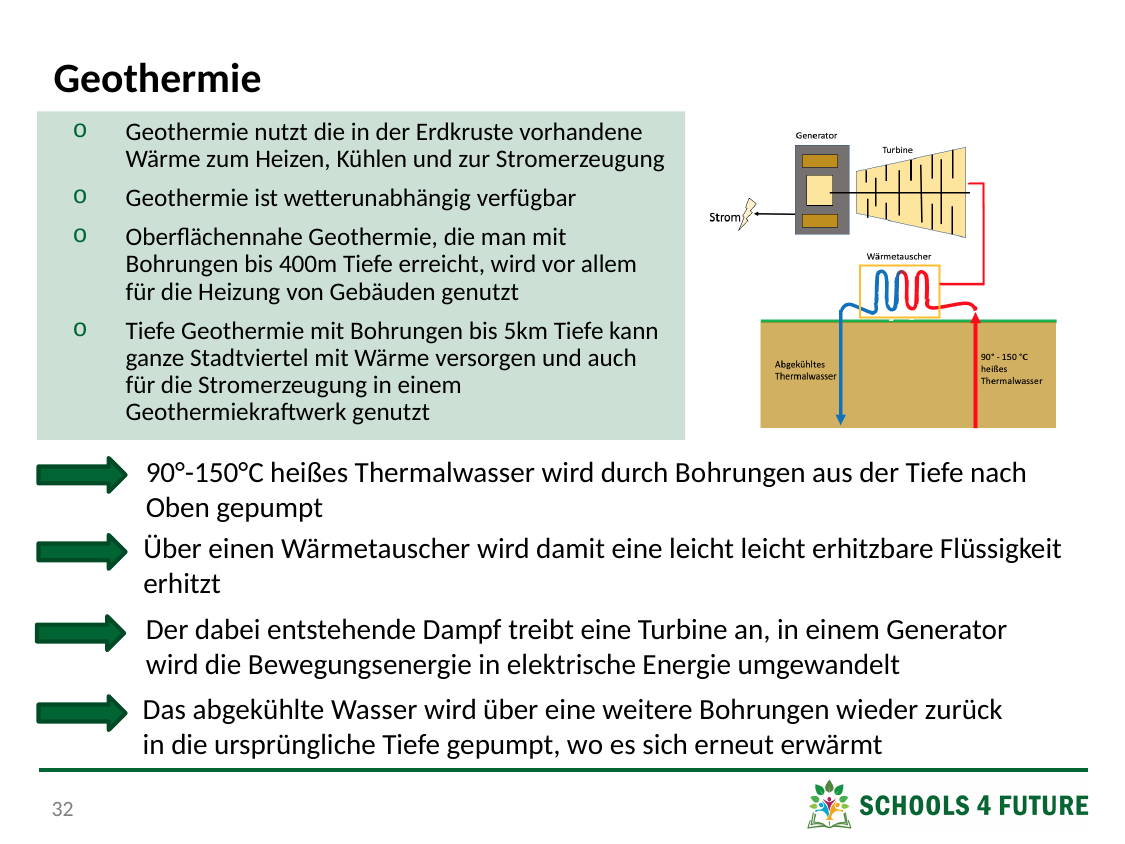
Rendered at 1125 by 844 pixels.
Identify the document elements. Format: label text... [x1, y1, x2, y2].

text_box Über einen Wärmetauscher wird damit eine leicht leicht erhitzbare Flüssigkeit erhitzt [128, 521, 1086, 607]
text_box 90°-150°C heißes Thermalwasser wird durch Bohrungen aus der Tiefe nach Oben gepumpt [131, 445, 1074, 521]
text_box [34, 614, 127, 652]
title Geothermie [38, 45, 1088, 112]
picture [700, 111, 1073, 441]
text_box [36, 456, 128, 494]
picture [805, 778, 1089, 830]
text_box Das abgekühlte Wasser wird über eine weitere Bohrungen wieder zurück in die ursprüngliche Tiefe gepumpt, wo es sich erneut erwärmt [127, 683, 1028, 768]
list Geothermie nutzt die in der Erdkruste vorhandene Wärme zum Heizen, Kühlen und zur Stromerzeugung Geothermie ist wetterunabhängig verfügbar Oberflächennahe Geothermie, die man mit Bohrungen bis 400m Tiefe erreicht, wird vor allem für die Heizung von Gebäuden genutzt Tiefe Geothermie mit Bohrungen bis 5km Tiefe kann ganze Stadtviertel mit Wärme versorgen und auch für die Stromerzeugung in einem Geothermiekraftwerk genutzt [37, 111, 686, 440]
text_box [36, 533, 128, 571]
text_box Der dabei entstehende Dampf treibt eine Turbine an, in einem Generator wird die Bewegungsenergie in elektrische Energie umgewandelt [131, 602, 1074, 688]
text_box [36, 694, 127, 732]
